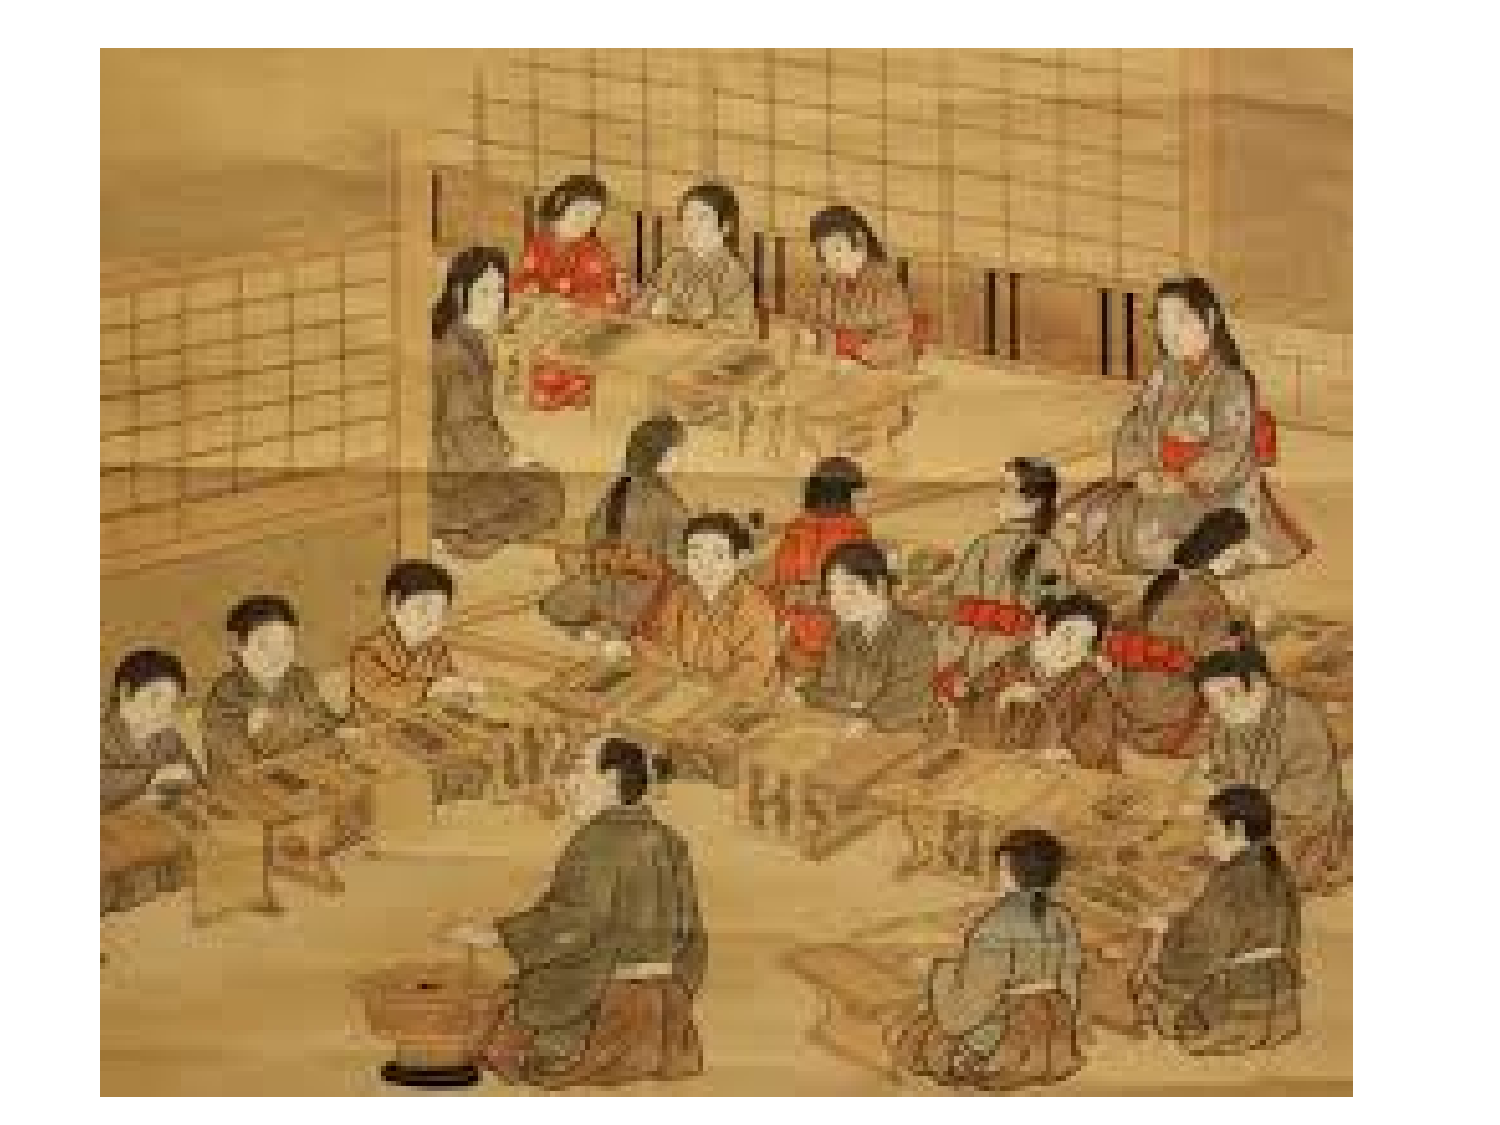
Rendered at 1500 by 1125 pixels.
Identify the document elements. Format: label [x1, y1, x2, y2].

picture [100, 48, 1353, 1097]
